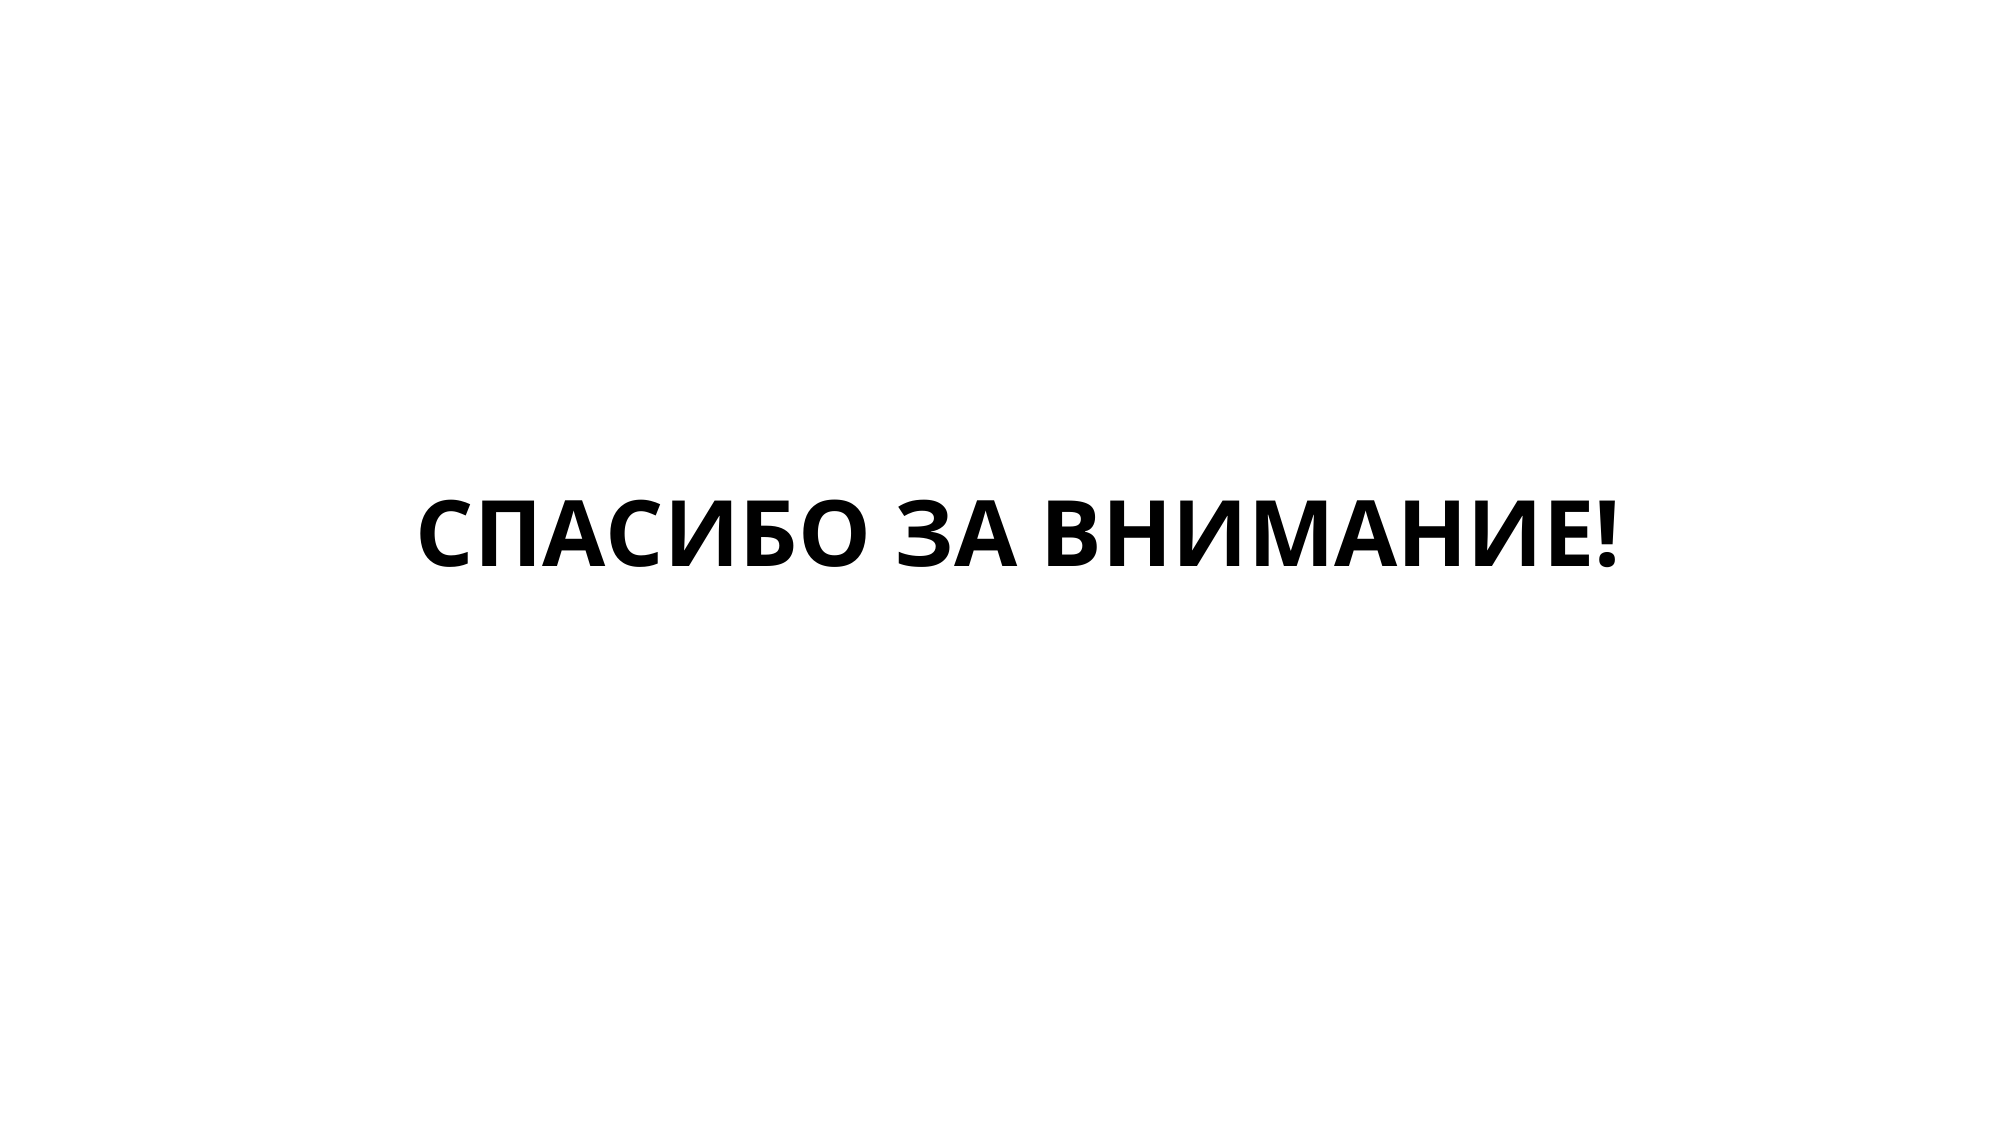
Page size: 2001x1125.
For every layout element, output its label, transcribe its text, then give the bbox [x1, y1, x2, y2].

title СПАСИБО ЗА ВНИМАНИЕ! [156, 428, 1882, 646]
